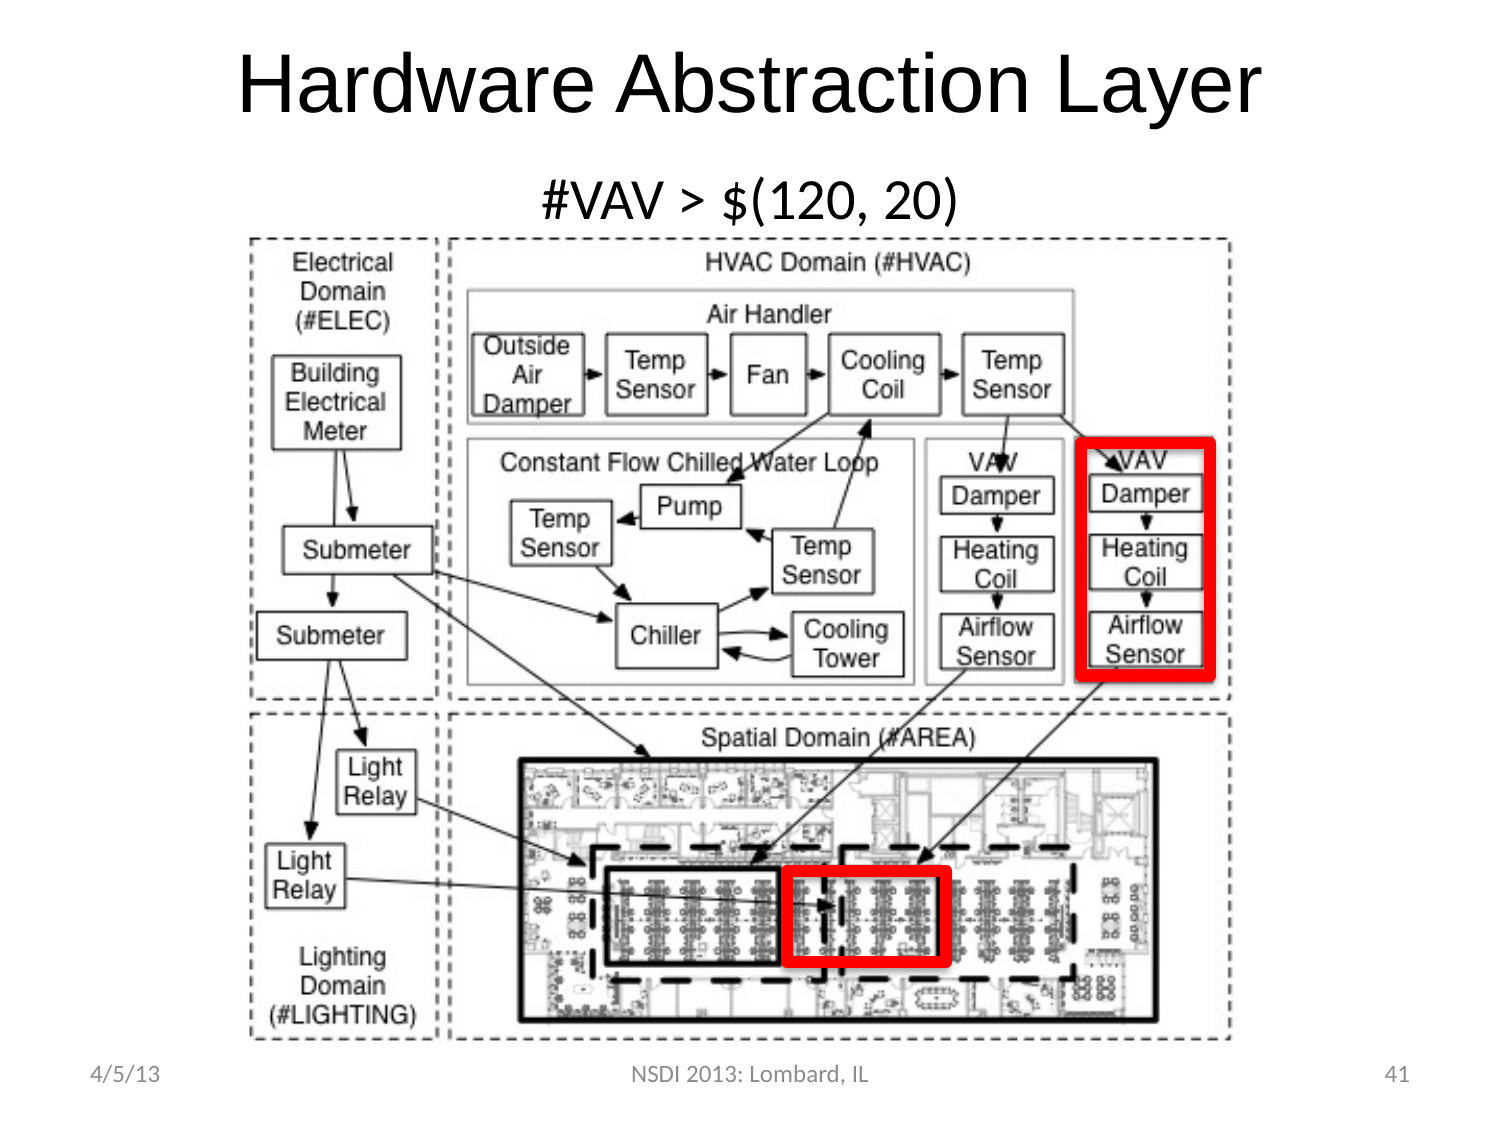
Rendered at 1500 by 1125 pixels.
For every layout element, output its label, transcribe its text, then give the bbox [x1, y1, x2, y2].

slide_number 41 [1074, 1042, 1425, 1103]
text_box #VAV > $(120, 20) [526, 153, 976, 232]
picture [246, 234, 1235, 1043]
title Hardware Abstraction Layer [75, 0, 1425, 174]
footer NSDI 2013: Lombard, IL [512, 1052, 988, 1103]
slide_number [75, 1042, 425, 1103]
